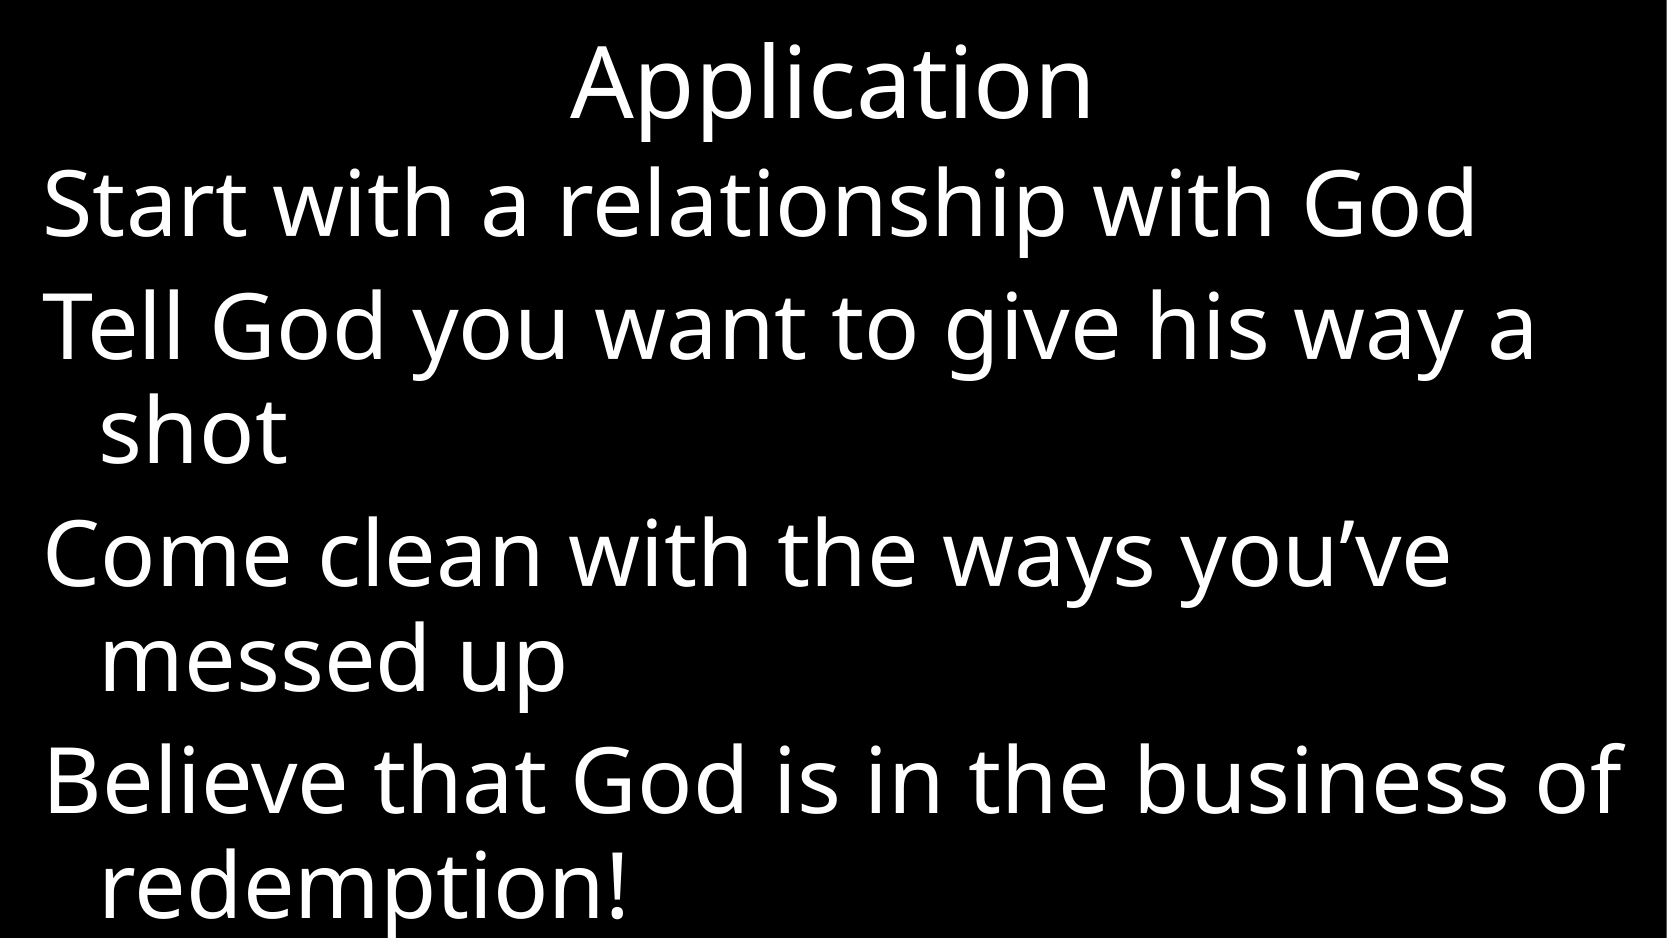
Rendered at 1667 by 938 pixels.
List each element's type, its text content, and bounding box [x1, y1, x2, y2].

list Start with a relationship with God Tell God you want to give his way a shot Come clean with the ways you’ve messed up Believe that God is in the business of redemption! [27, 145, 1640, 907]
title Application [27, 20, 1640, 136]
